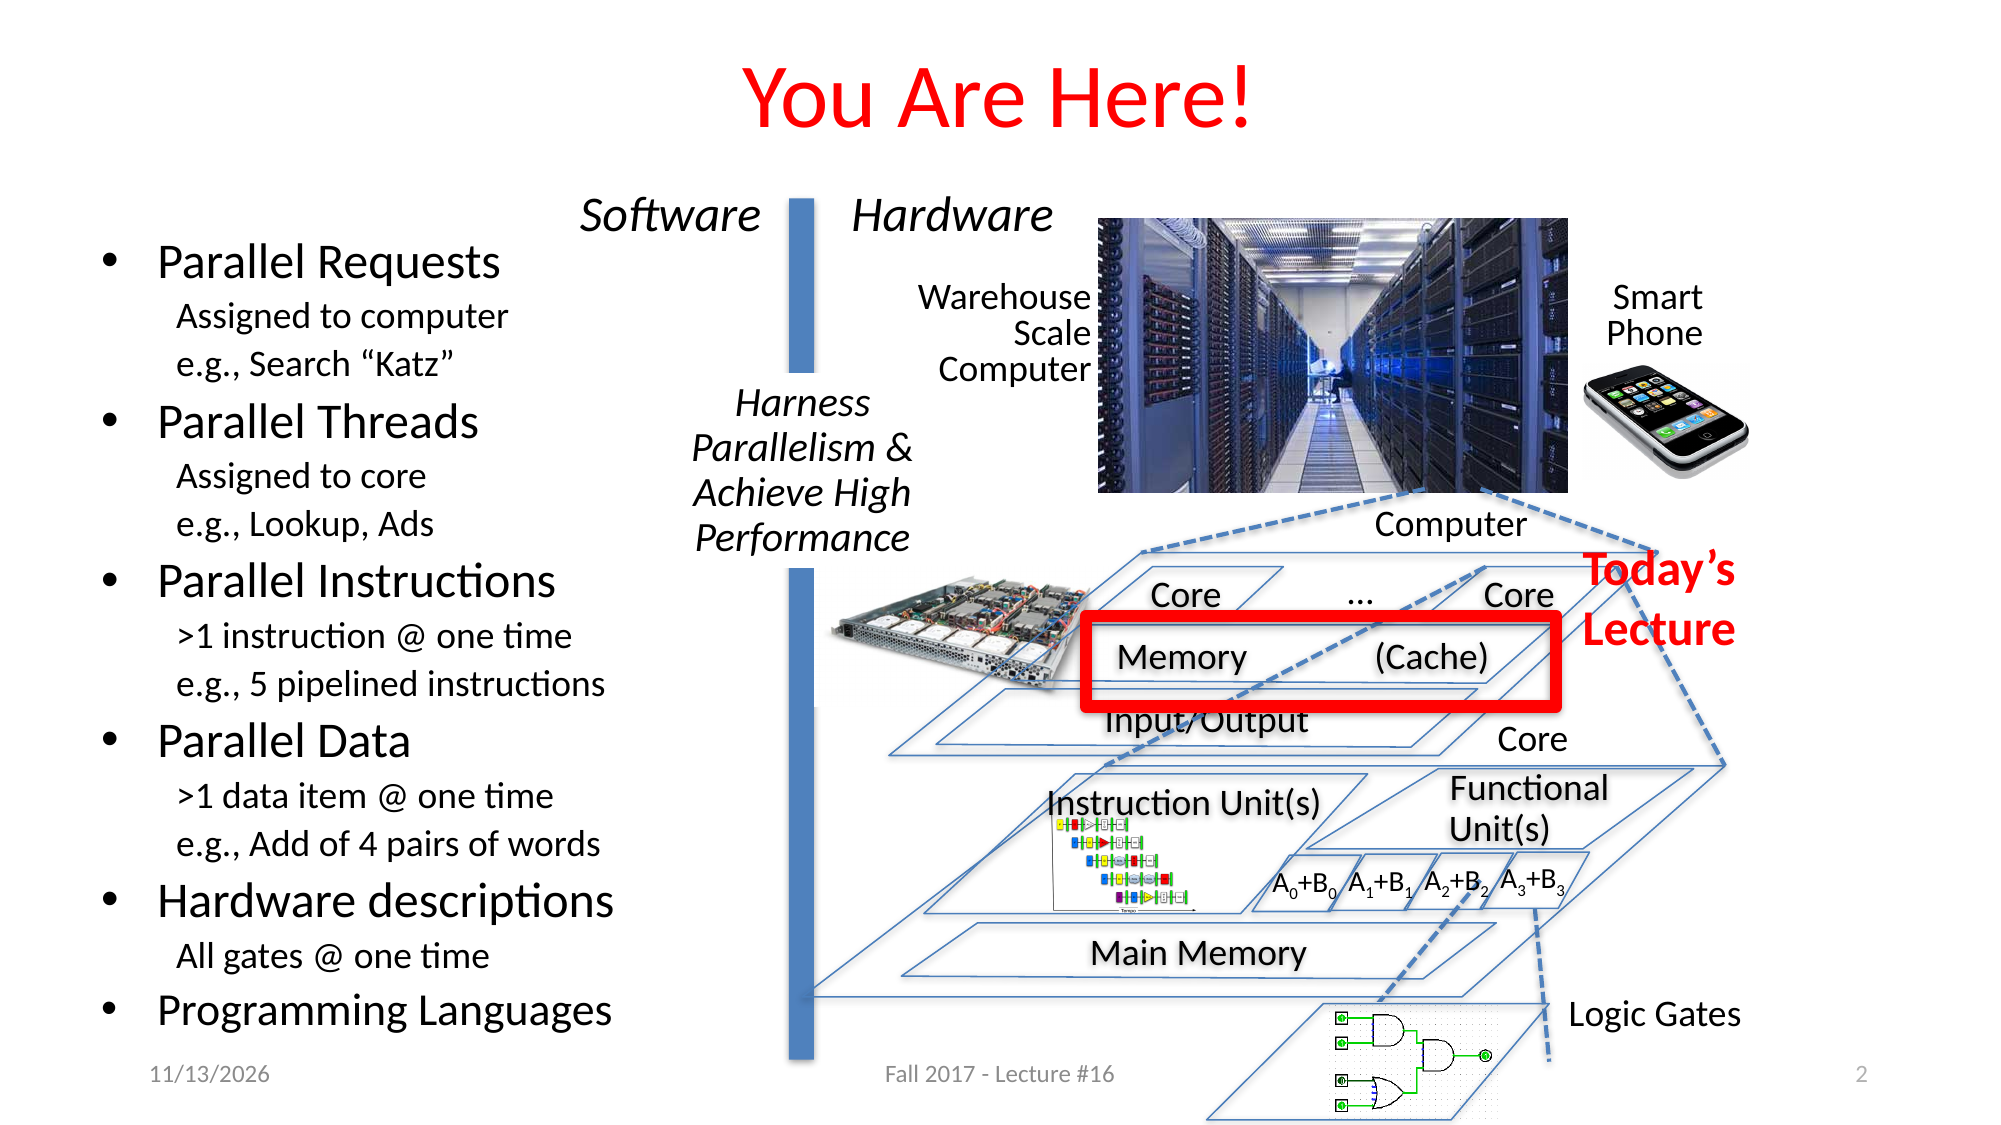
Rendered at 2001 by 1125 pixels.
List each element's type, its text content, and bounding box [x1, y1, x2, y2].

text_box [1085, 528, 1756, 707]
text_box Smart Phone [1591, 273, 1719, 360]
text_box 10/19/17 [133, 1042, 484, 1103]
list Parallel Requests Assigned to computer e.g., Search “Katz” Parallel Threads Assigned to core e.g., Lookup, Ads Parallel Instructions >1 instruction @ one time e.g., 5 pipelined instructions Parallel Data >1 data item @ one time e.g., Add of 4 pairs of words Hardware descriptions All gates @ one time Programming Languages [86, 227, 648, 970]
text_box Software Hardware [565, 174, 1070, 249]
title You Are Here! [324, 6, 1675, 194]
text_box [1206, 908, 1758, 1121]
slide_number 2 [1762, 1042, 1884, 1103]
picture [1581, 363, 1751, 480]
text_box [814, 488, 1659, 565]
picture [1098, 218, 1569, 488]
text_box Warehouse Scale Computer [892, 273, 1093, 396]
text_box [801, 566, 1726, 998]
text_box Harness Parallelism & Achieve High Performance [676, 373, 930, 568]
text_box Fall 2017 - Lecture #16 [762, 1042, 1201, 1103]
